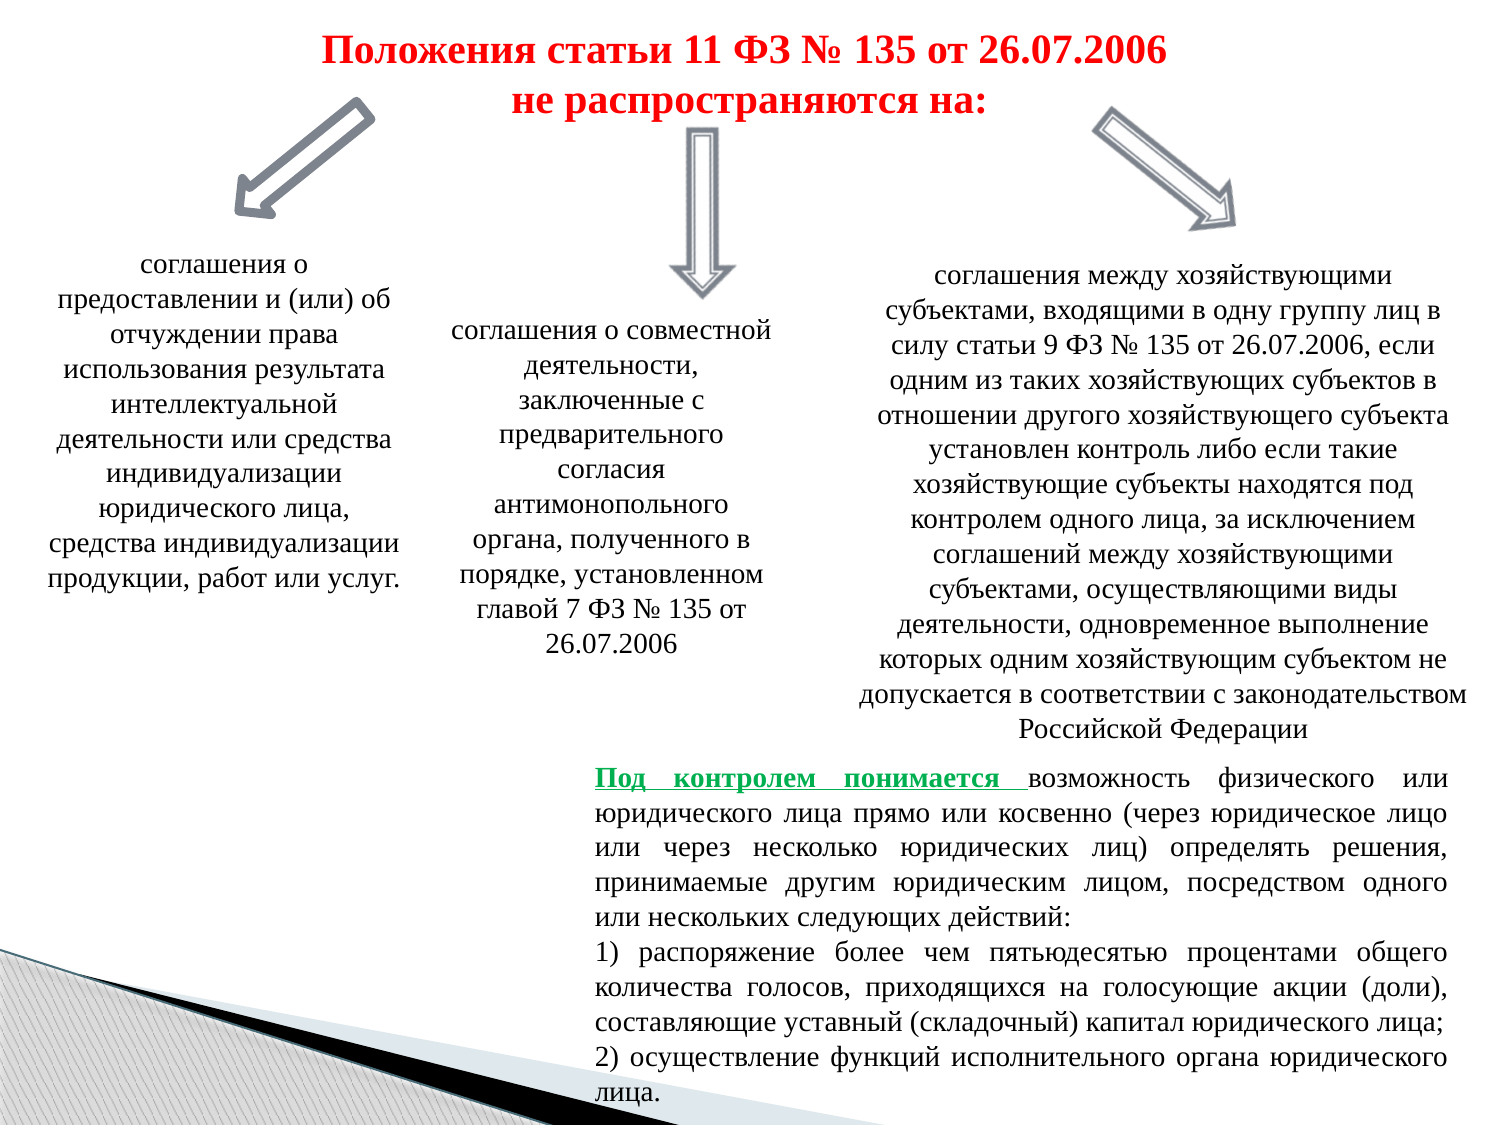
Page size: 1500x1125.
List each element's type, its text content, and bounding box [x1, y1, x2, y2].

text_box соглашения между хозяйствующими субъектами, входящими в одну группу лиц в силу статьи 9 ФЗ № 135 от 26.07.2006, если одним из таких хозяйствующих субъектов в отношении другого хозяйствующего субъекта установлен контроль либо если такие хозяйствующие субъекты находятся под контролем одного лица, за исключением соглашений между хозяйствующими субъектами, осуществляющими виды деятельности, одновременное выполнение которых одним хозяйствующим субъектом не допускается в соответствии с законодательством Российской Федерации [844, 247, 1483, 752]
title Положения статьи 11 ФЗ № 135 от 26.07.2006 не распространяются на: [75, 19, 1425, 126]
picture [1087, 84, 1240, 247]
text_box Под контролем понимается возможность физического или юридического лица прямо или косвенно (через юридическое лицо или через несколько юридических лиц) определять решения, принимаемые другим юридическим лицом, посредством одного или нескольких следующих действий: 1) распоряжение более чем пятьюдесятью процентами общего количества голосов, приходящихся на голосующие акции (доли), составляющие уставный (складочный) капитал юридического лица; 2) осуществление функций исполнительного органа юридического лица. [579, 750, 1464, 1115]
picture [589, 94, 816, 302]
text_box соглашения о совместной деятельности, заключенные с предварительного согласия антимонопольного органа, полученного в порядке, установленном главой 7 ФЗ № 135 от 26.07.2006 [434, 302, 789, 667]
text_box соглашения о предоставлении и (или) об отчуждении права использования результата интеллектуальной деятельности или средства индивидуализации юридического лица, средства индивидуализации продукции, работ или услуг. [29, 236, 420, 602]
text_box [234, 96, 376, 220]
